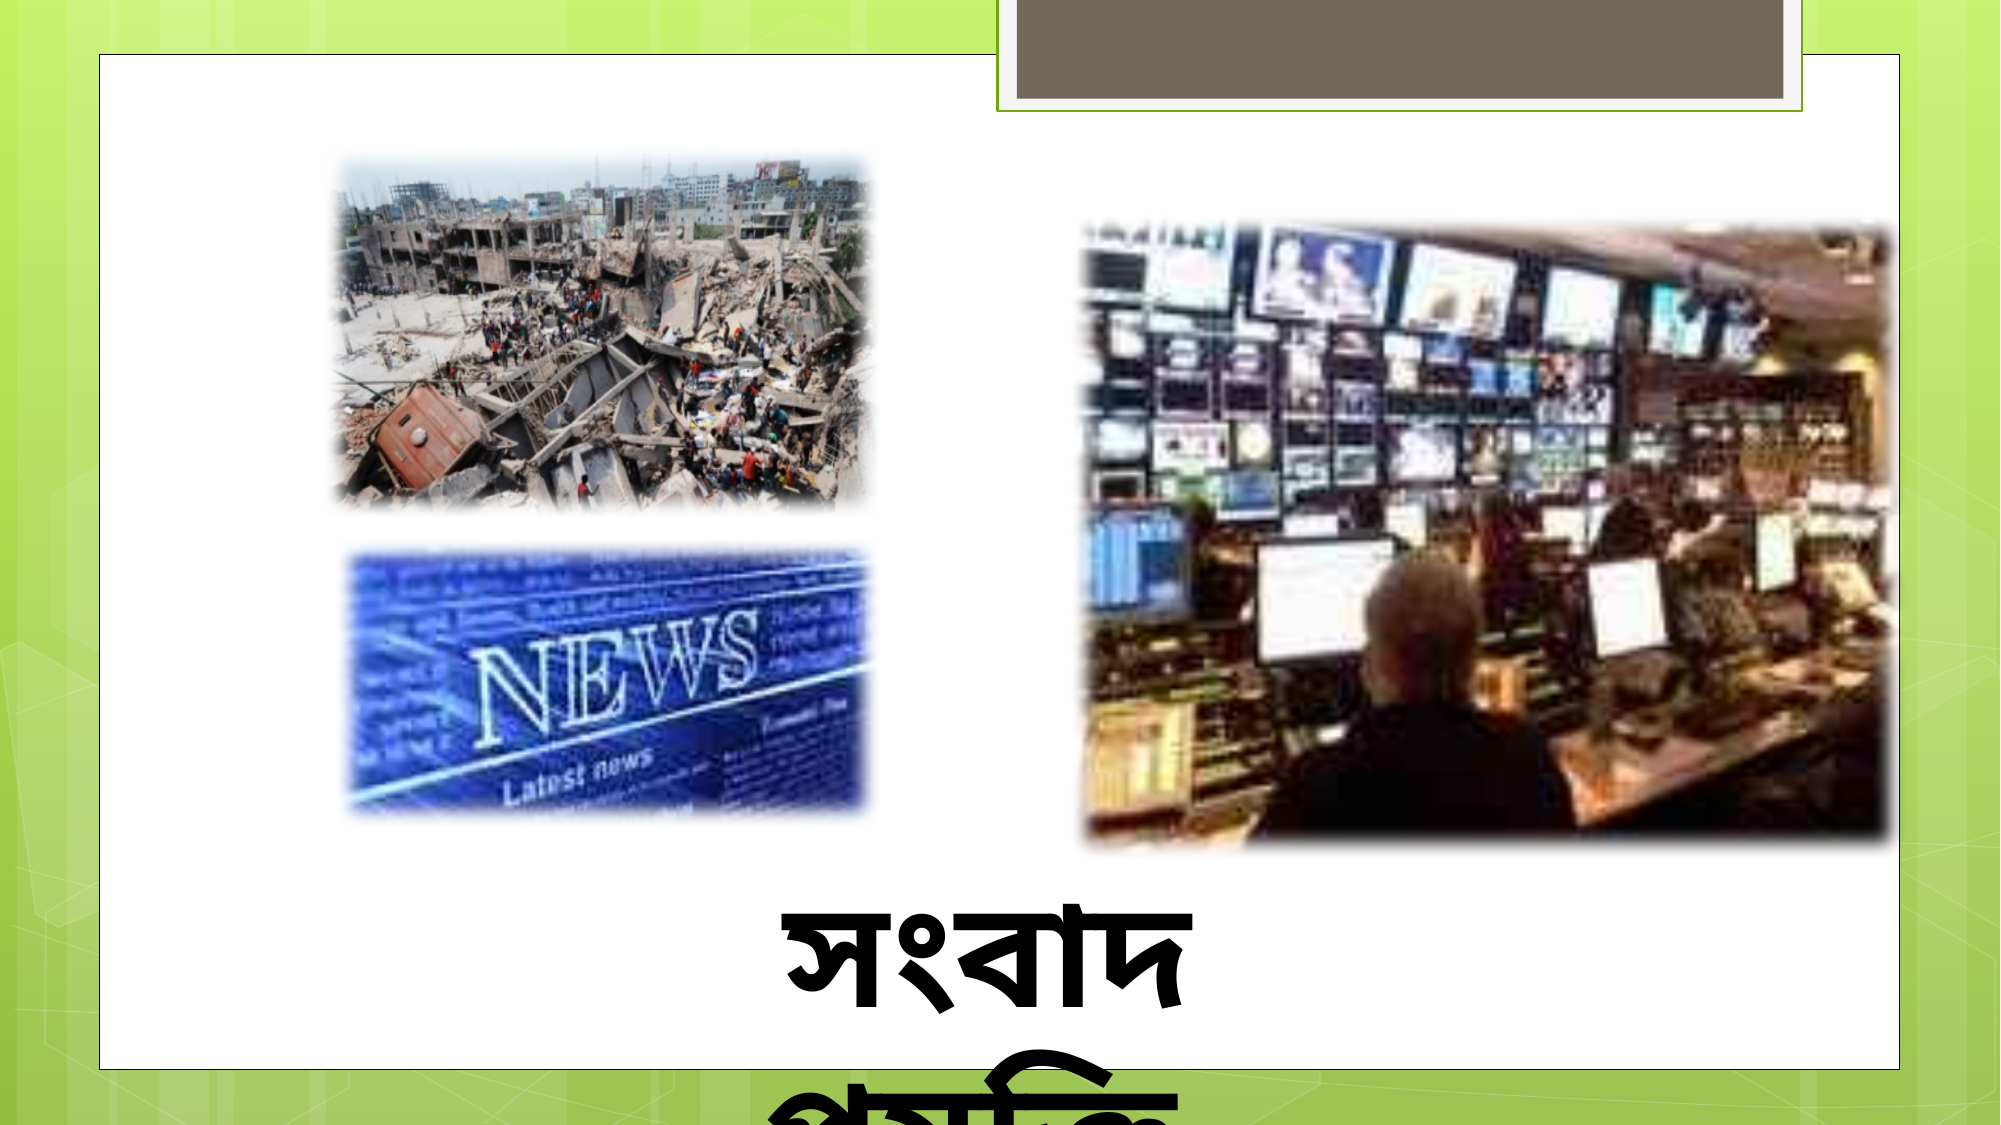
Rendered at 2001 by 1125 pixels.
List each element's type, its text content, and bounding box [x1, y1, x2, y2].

picture [1069, 214, 1907, 860]
text_box সংবাদ প্রযুক্তি [553, 849, 1383, 1125]
picture [334, 536, 881, 827]
picture [323, 143, 881, 519]
